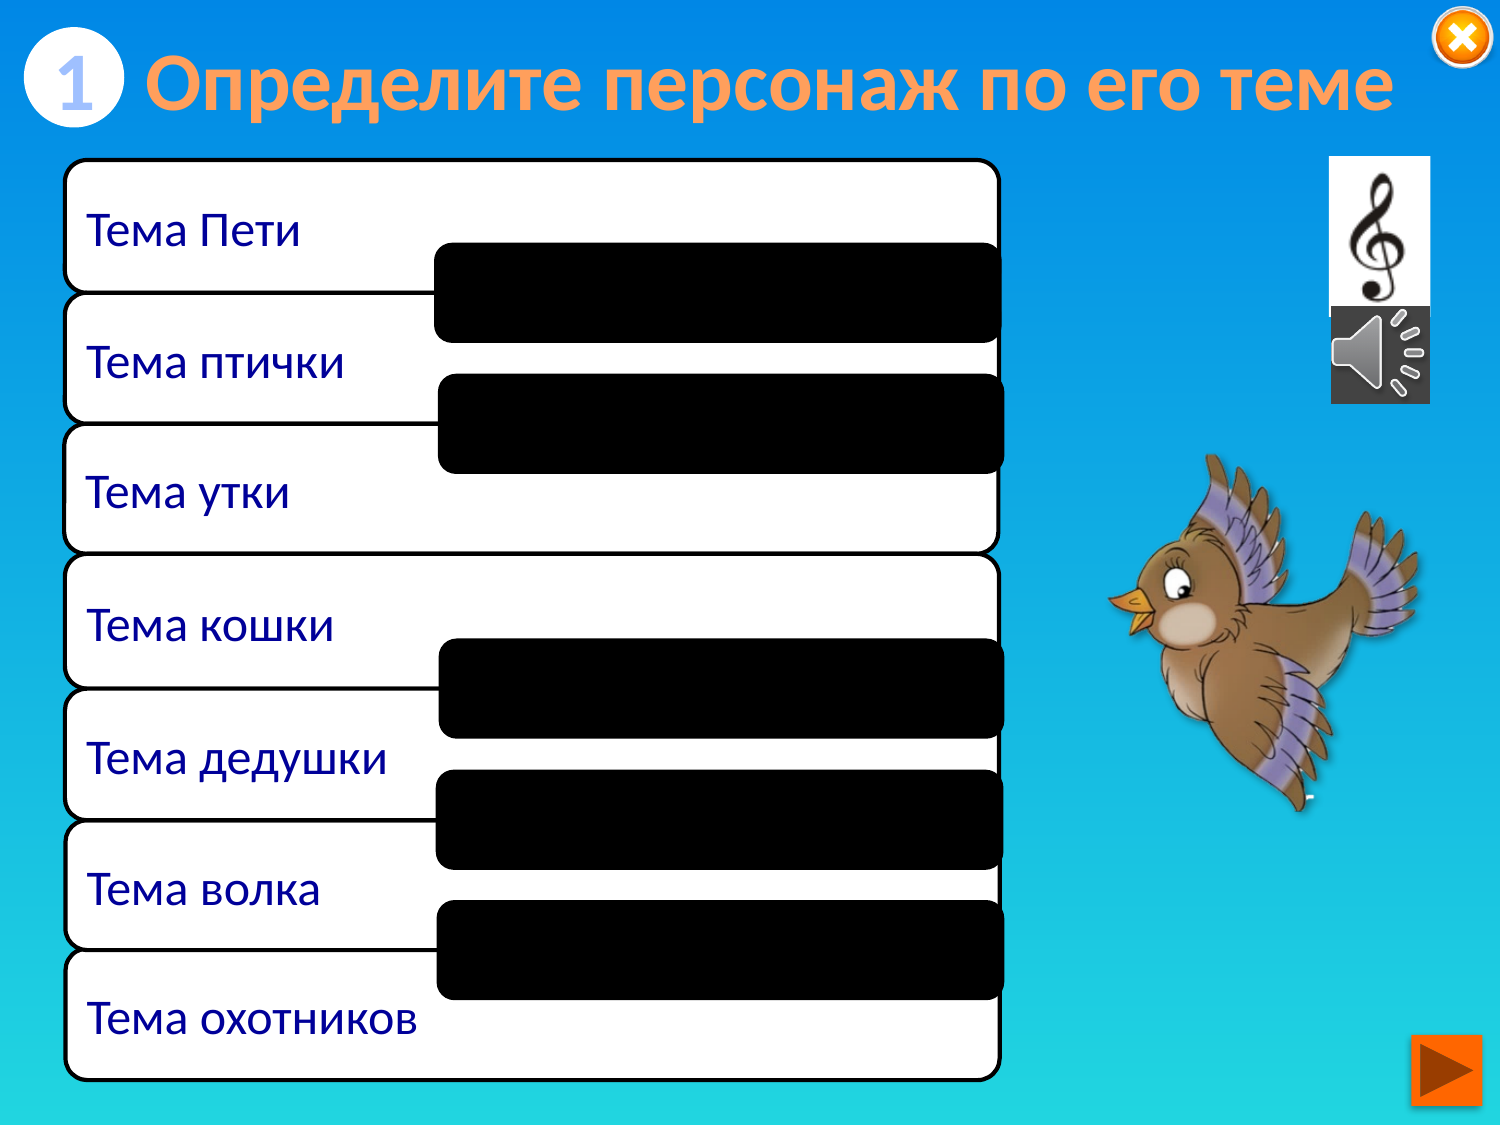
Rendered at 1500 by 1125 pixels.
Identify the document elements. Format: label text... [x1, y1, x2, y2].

picture [1427, 1, 1498, 73]
text_box [434, 242, 1002, 343]
text_box [436, 900, 1005, 1001]
text_box [435, 769, 1004, 870]
text_box 1 [21, 25, 127, 130]
text_box Тема дедушки [62, 686, 1002, 823]
picture [1044, 454, 1463, 830]
text_box Определите персонаж по его теме [130, 19, 1412, 135]
picture [1328, 156, 1435, 403]
text_box Тема утки [62, 421, 1001, 554]
text_box Тема волка [63, 820, 1002, 953]
text_box Тема птички [62, 290, 1002, 423]
text_box Тема охотников [63, 949, 1002, 1083]
text_box [437, 373, 1005, 474]
text_box Тема Пети [62, 157, 1002, 293]
text_box Тема кошки [62, 551, 1002, 688]
text_box [438, 638, 1005, 739]
